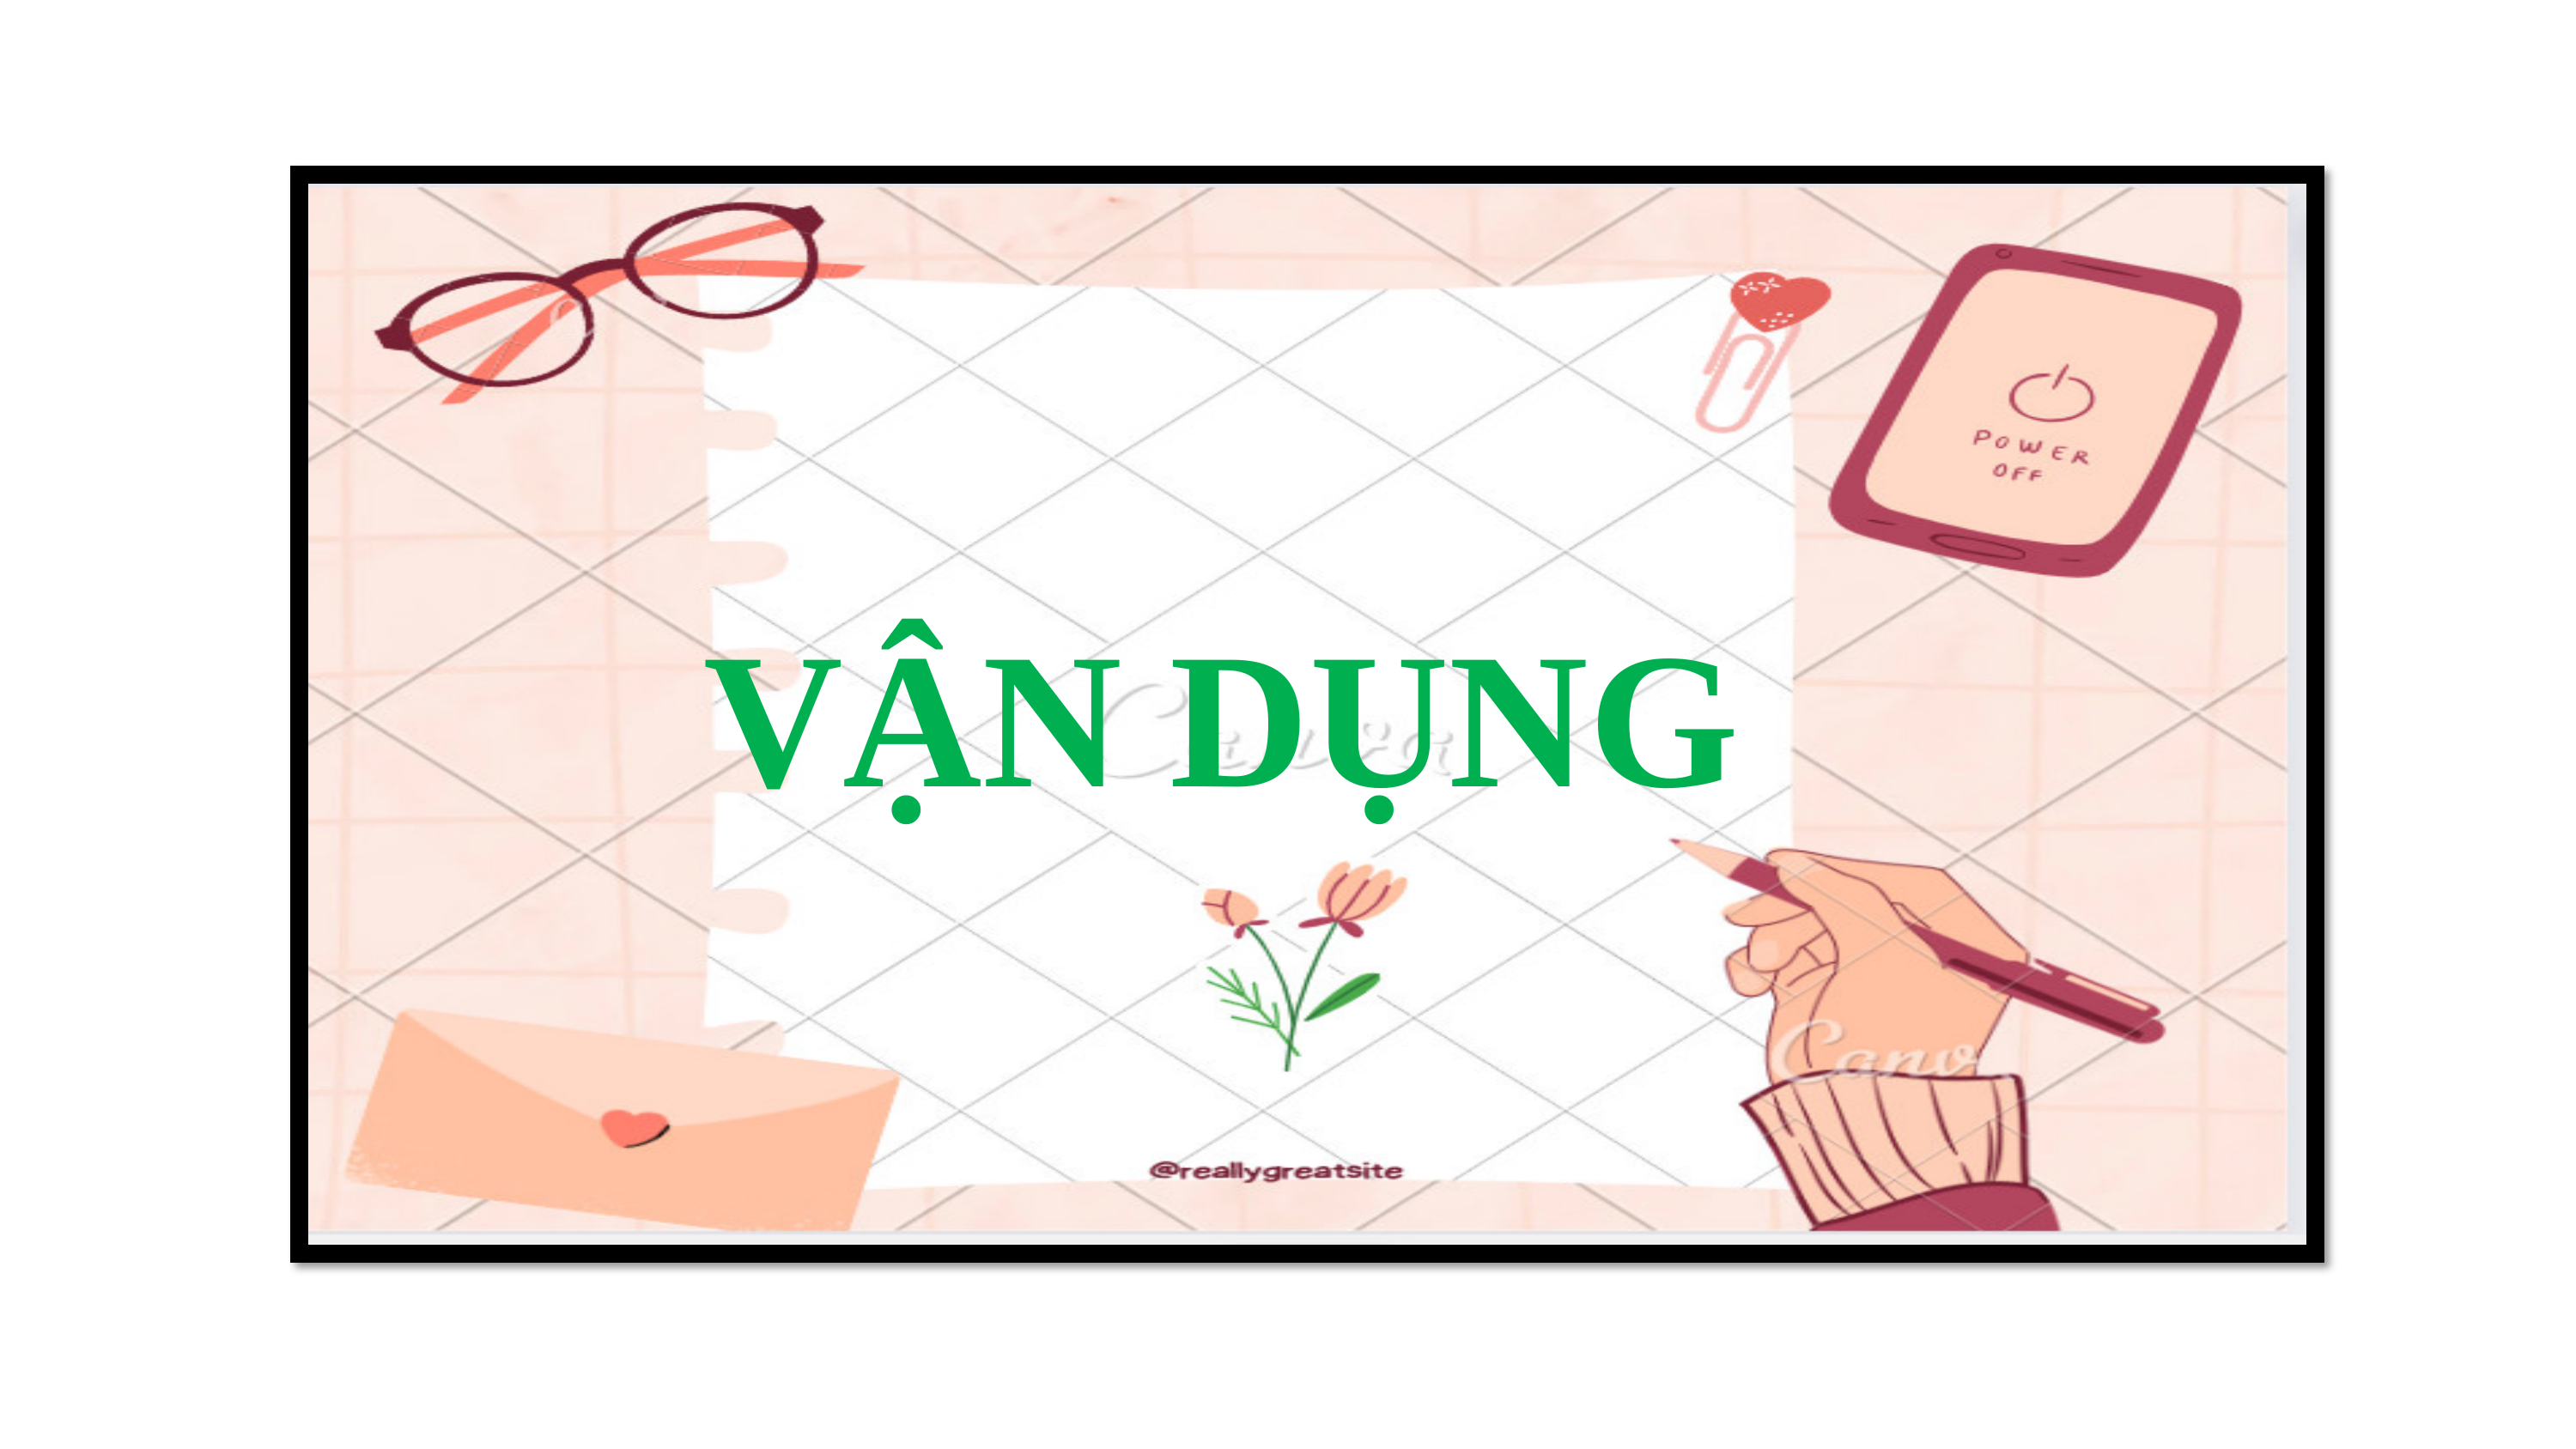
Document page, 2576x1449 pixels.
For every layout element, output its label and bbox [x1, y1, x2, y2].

picture [307, 183, 2307, 1246]
